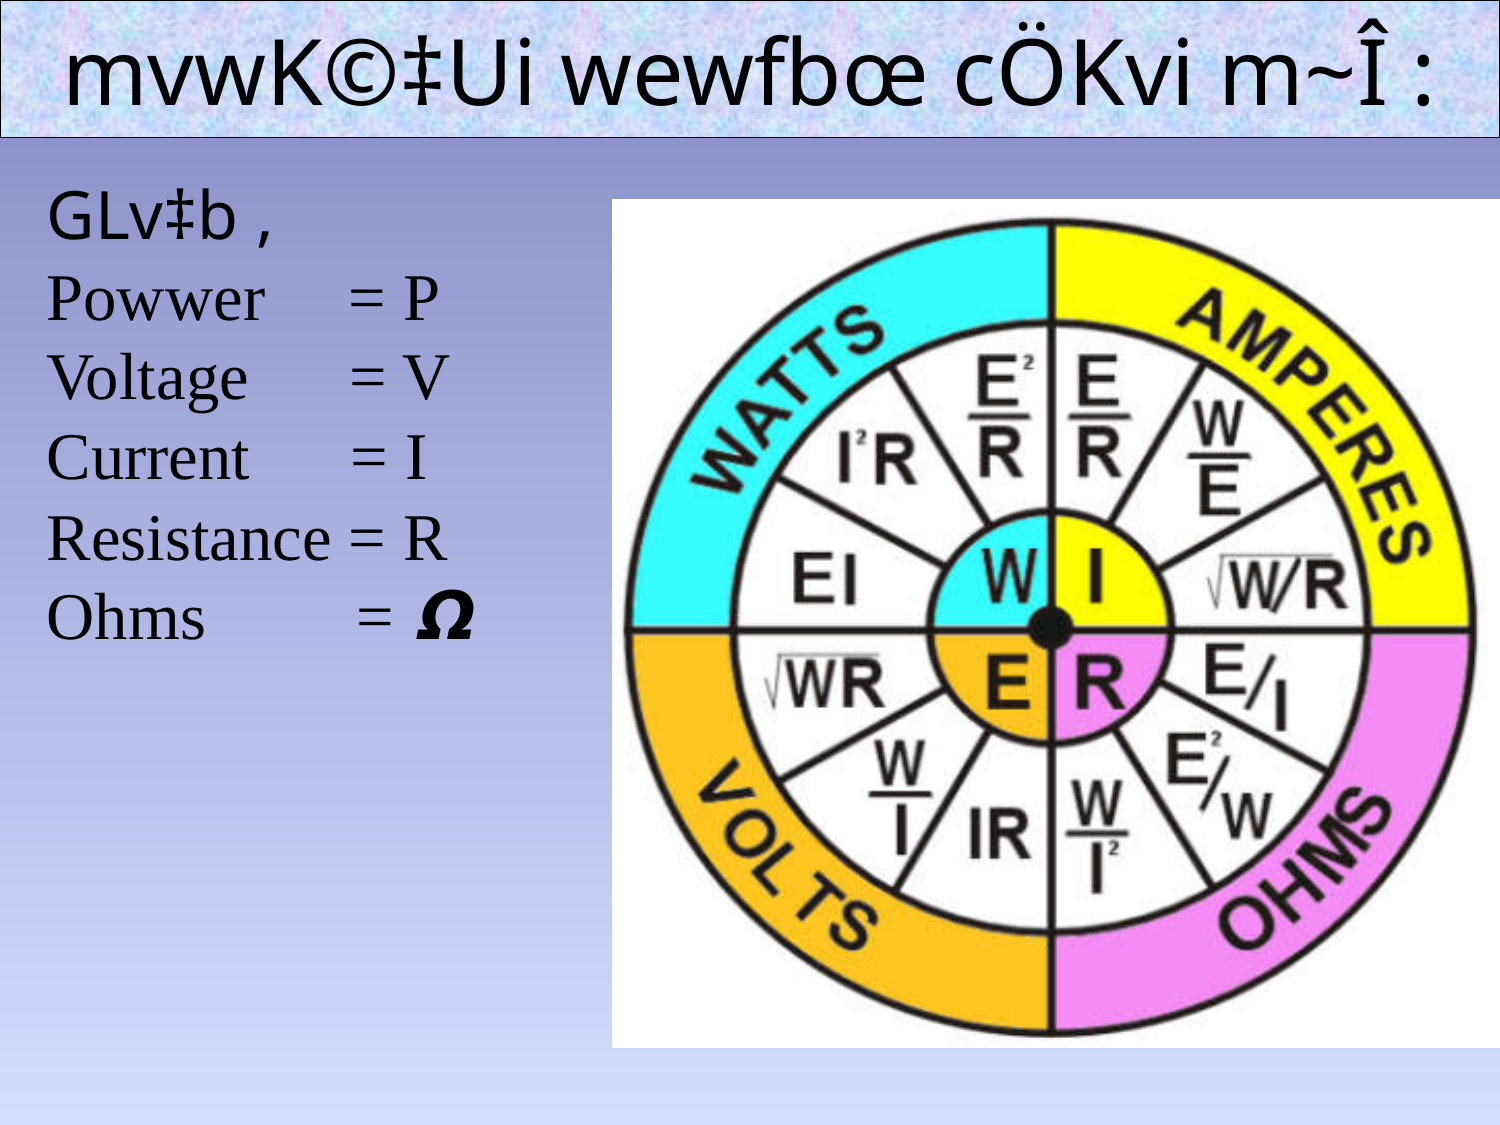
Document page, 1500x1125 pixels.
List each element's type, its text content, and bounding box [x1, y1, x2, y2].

text_box GLv‡b , Powwer = P Voltage = V Current = I Resistance = R Ohms = 𝞨 [31, 166, 495, 661]
picture [612, 199, 1500, 1048]
title mvwK©‡Ui wewfbœ cÖKvi m~Î : [0, 0, 1500, 138]
